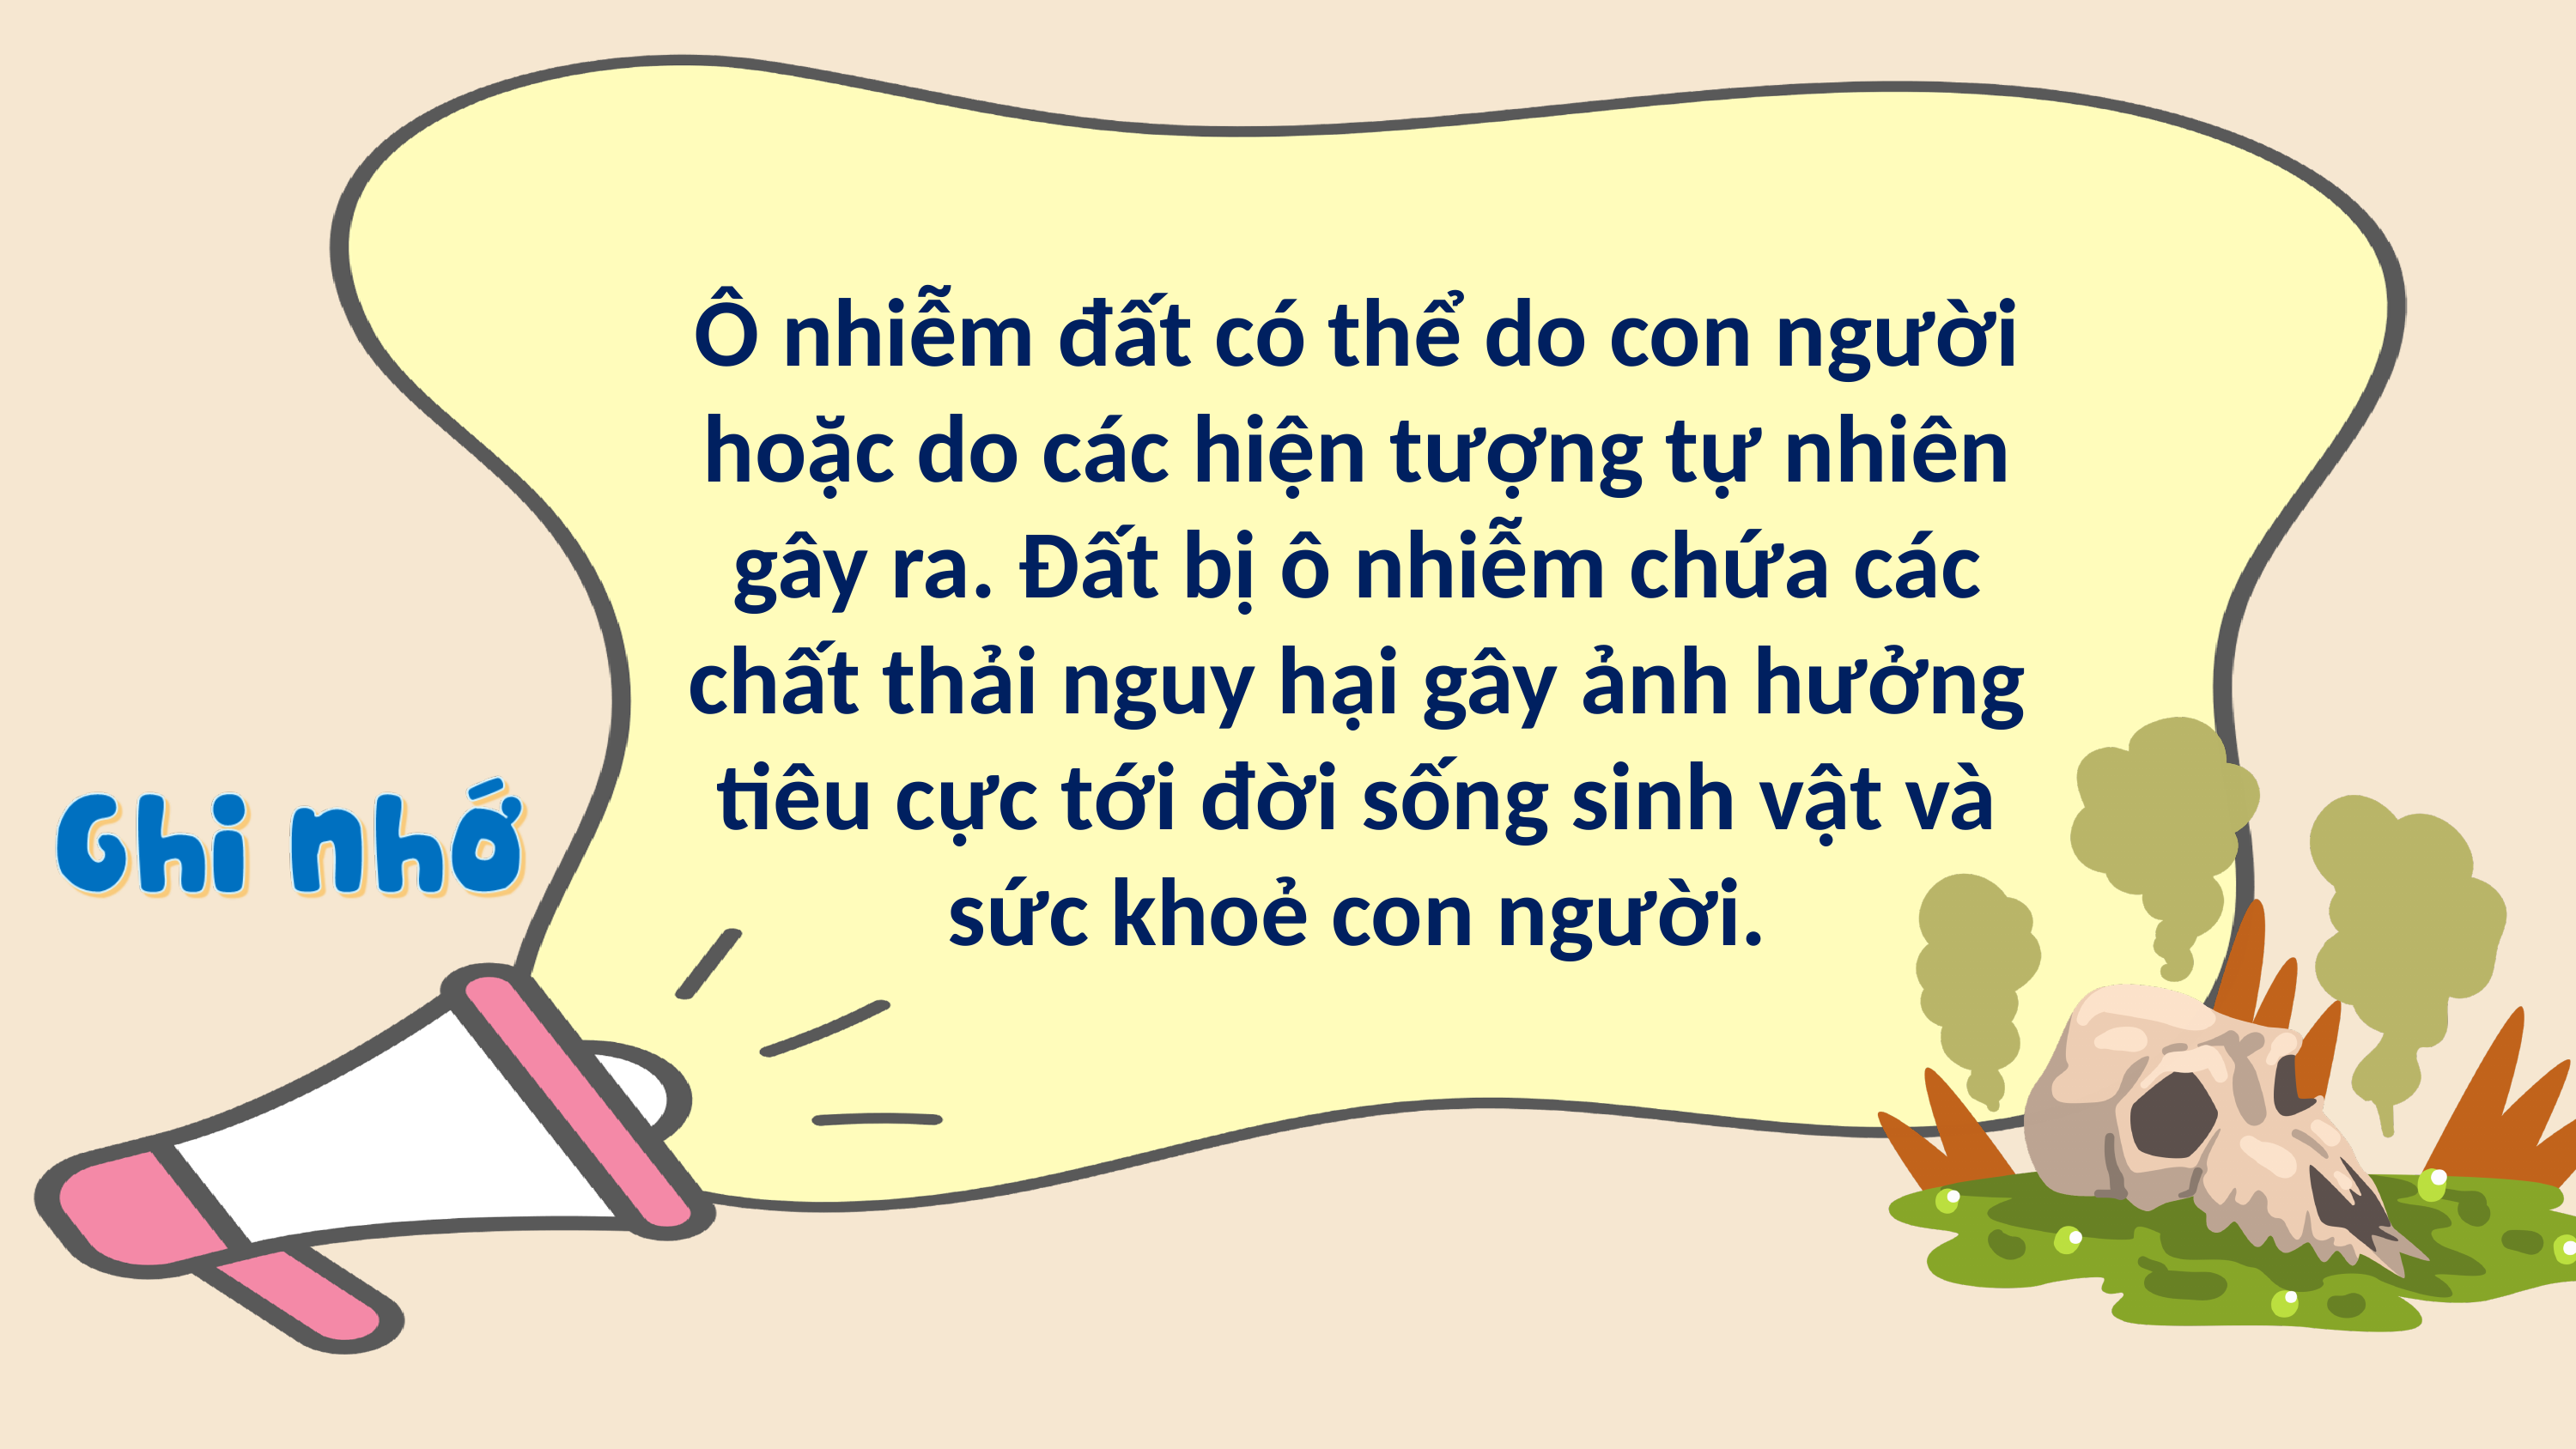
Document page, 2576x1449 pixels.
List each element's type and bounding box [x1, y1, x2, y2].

picture [0, 745, 693, 924]
text_box [2419, 713, 2576, 1335]
text_box [32, 37, 2415, 1358]
